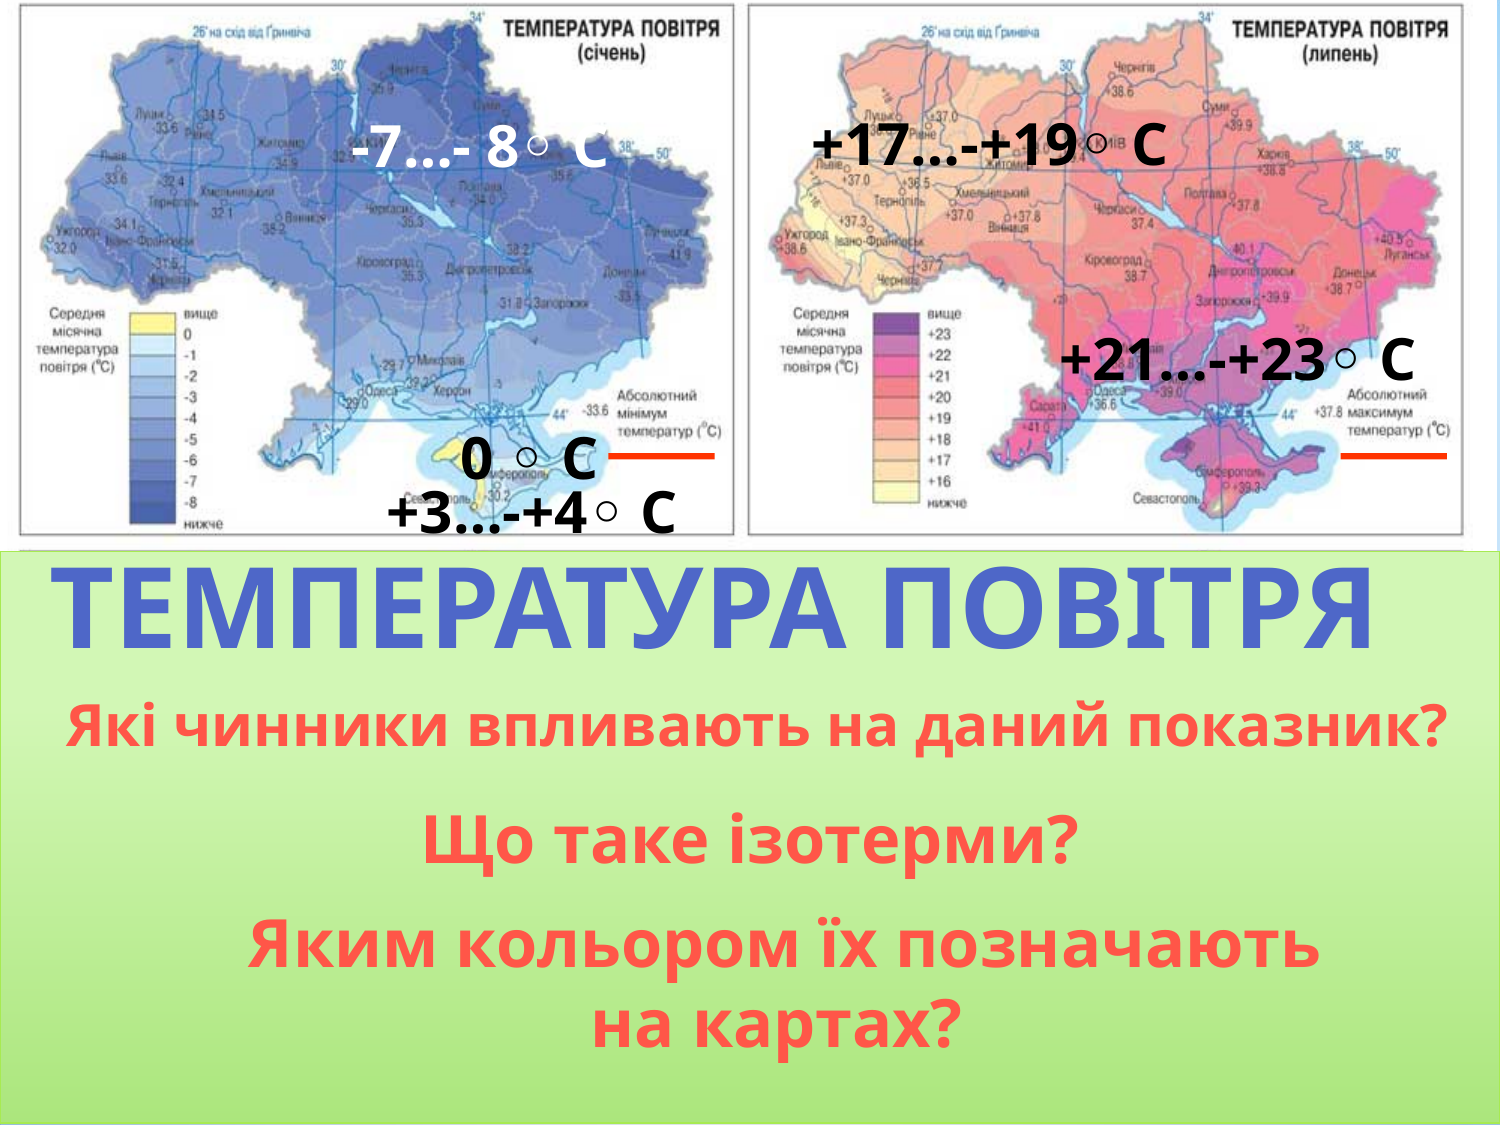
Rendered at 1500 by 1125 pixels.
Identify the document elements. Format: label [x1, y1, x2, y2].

list [0, 0, 1497, 1116]
